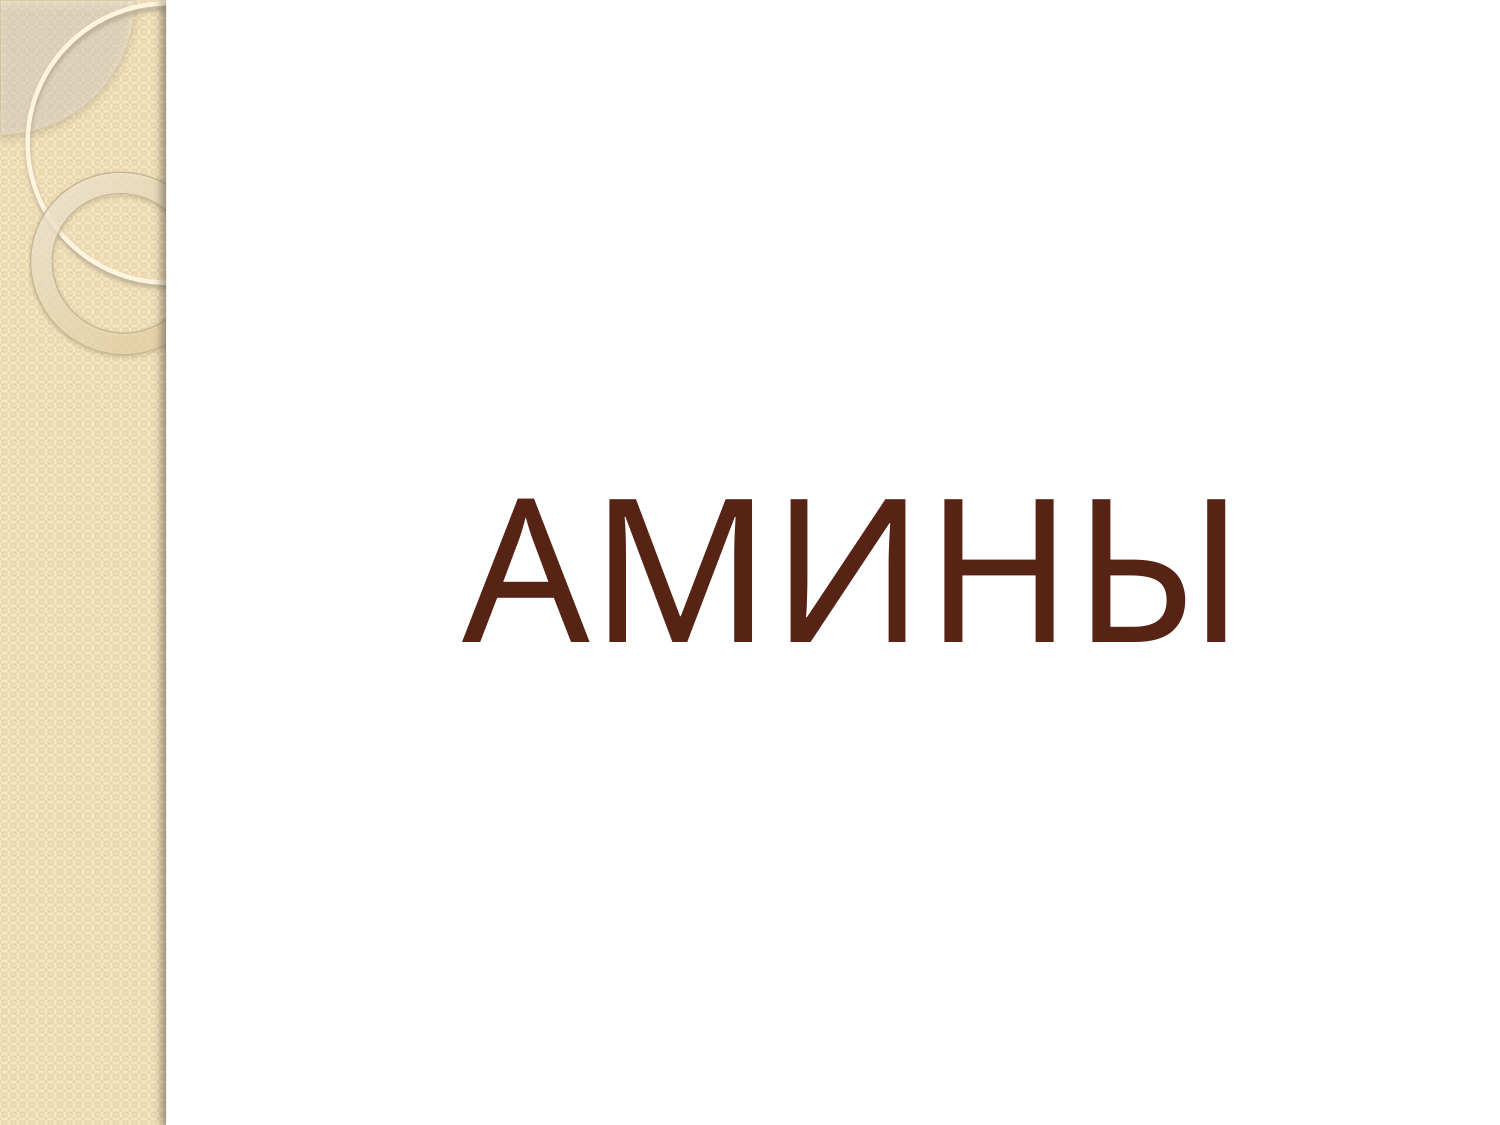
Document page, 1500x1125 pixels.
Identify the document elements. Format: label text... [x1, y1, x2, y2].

title АМИНЫ [0, 0, 1500, 1125]
